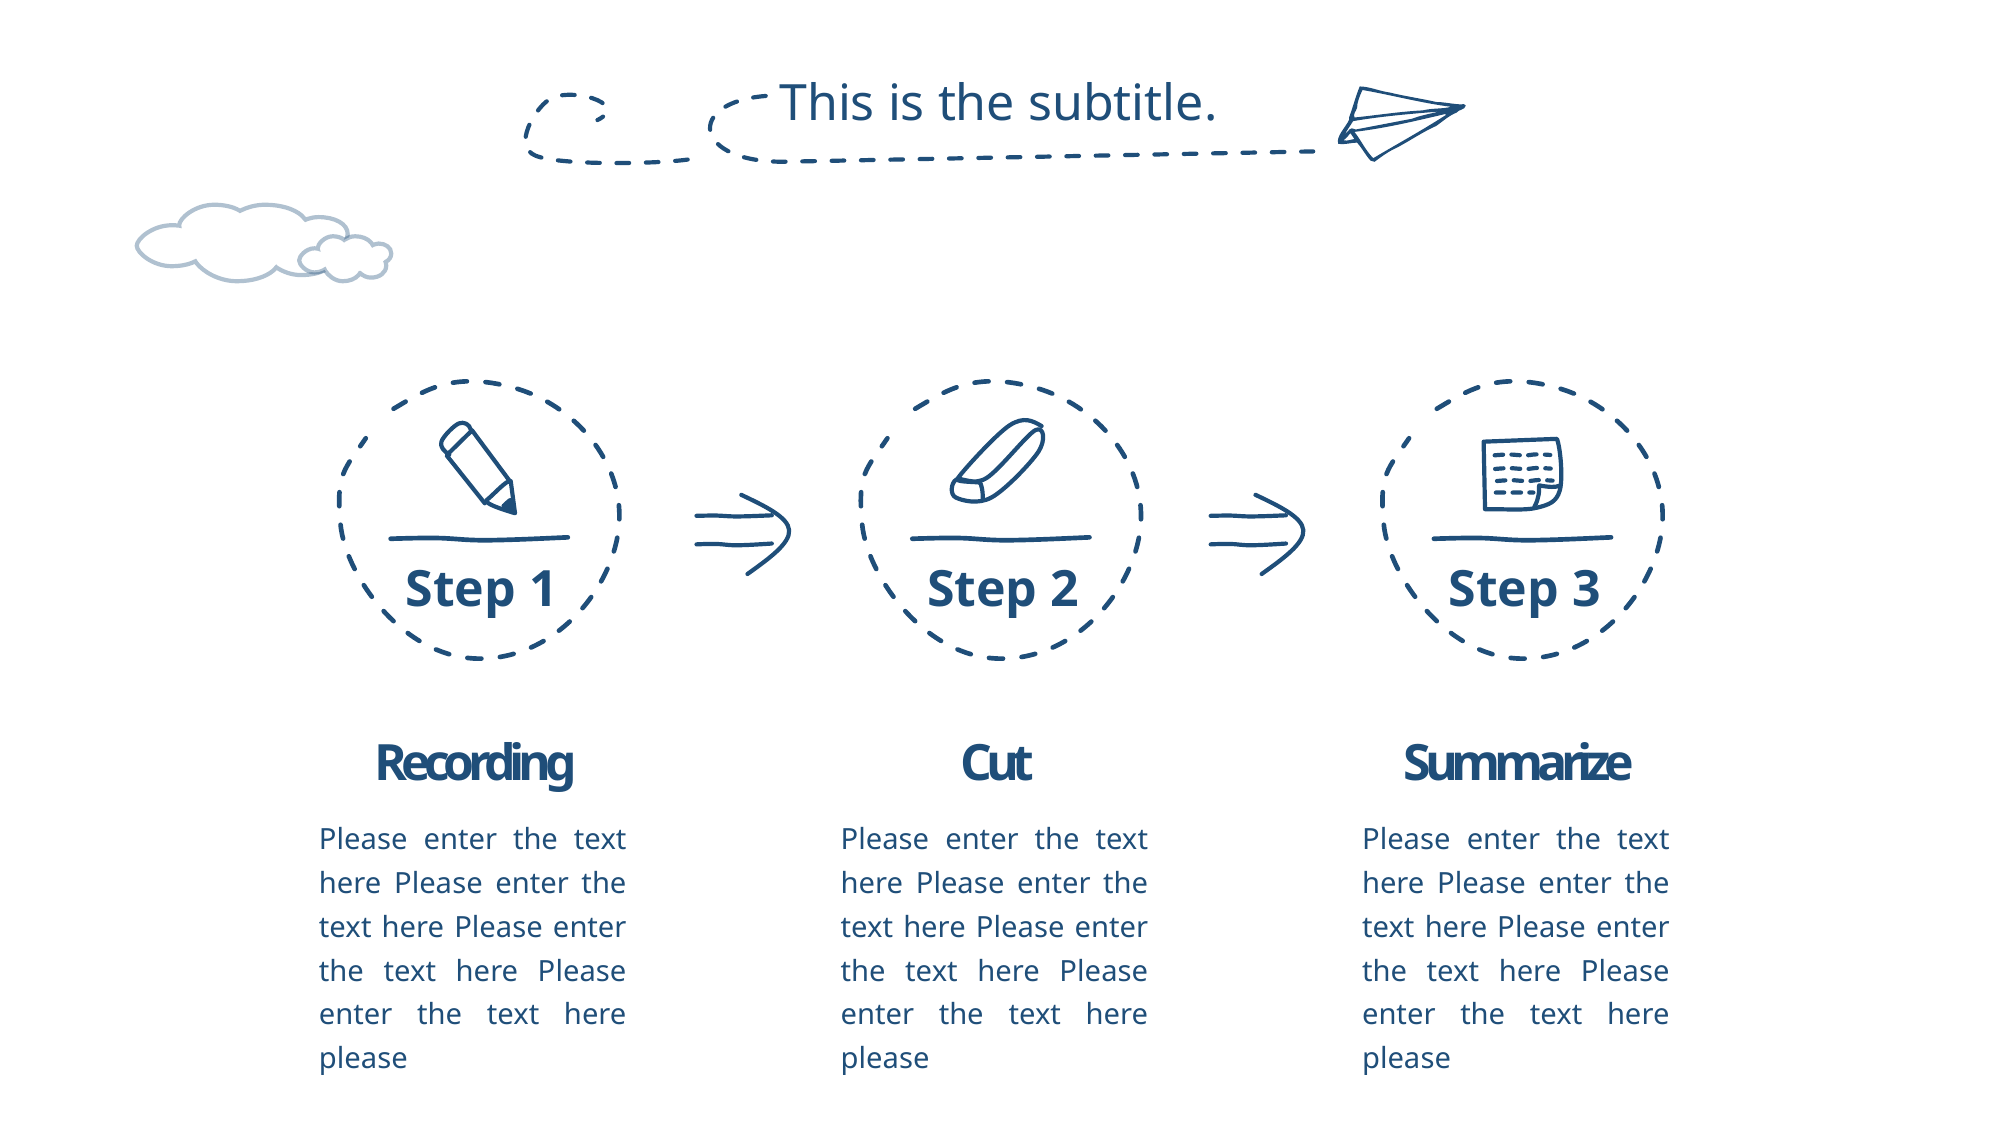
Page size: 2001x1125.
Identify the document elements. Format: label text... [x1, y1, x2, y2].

text_box Please enter the text here Please enter the text here Please enter the text here Please enter the text here please [304, 804, 642, 1082]
text_box Summarize [1369, 723, 1669, 798]
text_box [1337, 86, 1466, 162]
text_box [859, 380, 1143, 591]
text_box Step 1 [368, 548, 595, 624]
text_box This is the subtitle. [762, 62, 1235, 138]
text_box [911, 536, 1091, 542]
text_box [709, 94, 1314, 163]
text_box Step 2 [889, 548, 1117, 624]
text_box Please enter the text here Please enter the text here Please enter the text here Please enter the text here please [1347, 804, 1685, 1082]
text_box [1483, 438, 1562, 510]
text_box [1439, 624, 1611, 660]
text_box [389, 536, 569, 542]
text_box [918, 624, 1089, 660]
text_box Cut [847, 723, 1148, 798]
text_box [1210, 494, 1304, 574]
text_box [396, 624, 568, 660]
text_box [696, 494, 790, 574]
text_box [524, 93, 689, 165]
text_box [1432, 536, 1613, 542]
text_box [136, 204, 392, 282]
text_box Step 3 [1411, 548, 1639, 624]
text_box Recording [325, 723, 626, 798]
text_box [951, 419, 1044, 502]
text_box Please enter the text here Please enter the text here Please enter the text here Please enter the text here please [825, 804, 1163, 1082]
text_box [338, 380, 621, 592]
text_box [1381, 380, 1664, 592]
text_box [440, 422, 505, 524]
